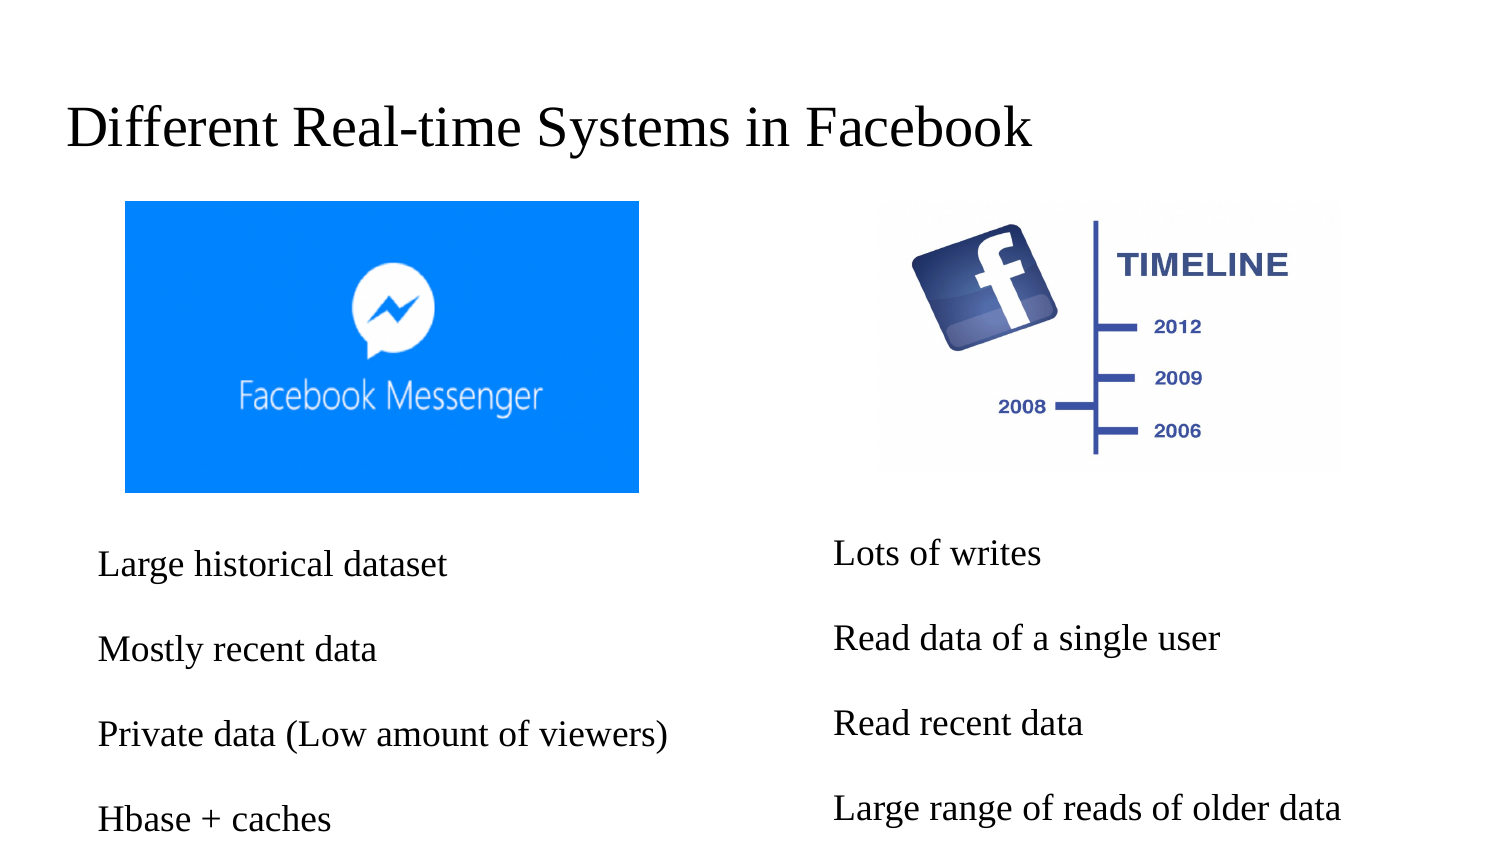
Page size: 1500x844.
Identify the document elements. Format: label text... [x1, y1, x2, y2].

title Different Real-time Systems in Facebook [51, 72, 1449, 167]
text_box Lots of writes Read data of a single user Read recent data Large range of reads of older data MySQL + Aggregator + Memcache [799, 506, 1500, 797]
picture [125, 201, 640, 493]
picture [876, 201, 1341, 472]
text_box Large historical dataset Mostly recent data Private data (Low amount of viewers) Hbase + caches [64, 517, 765, 809]
